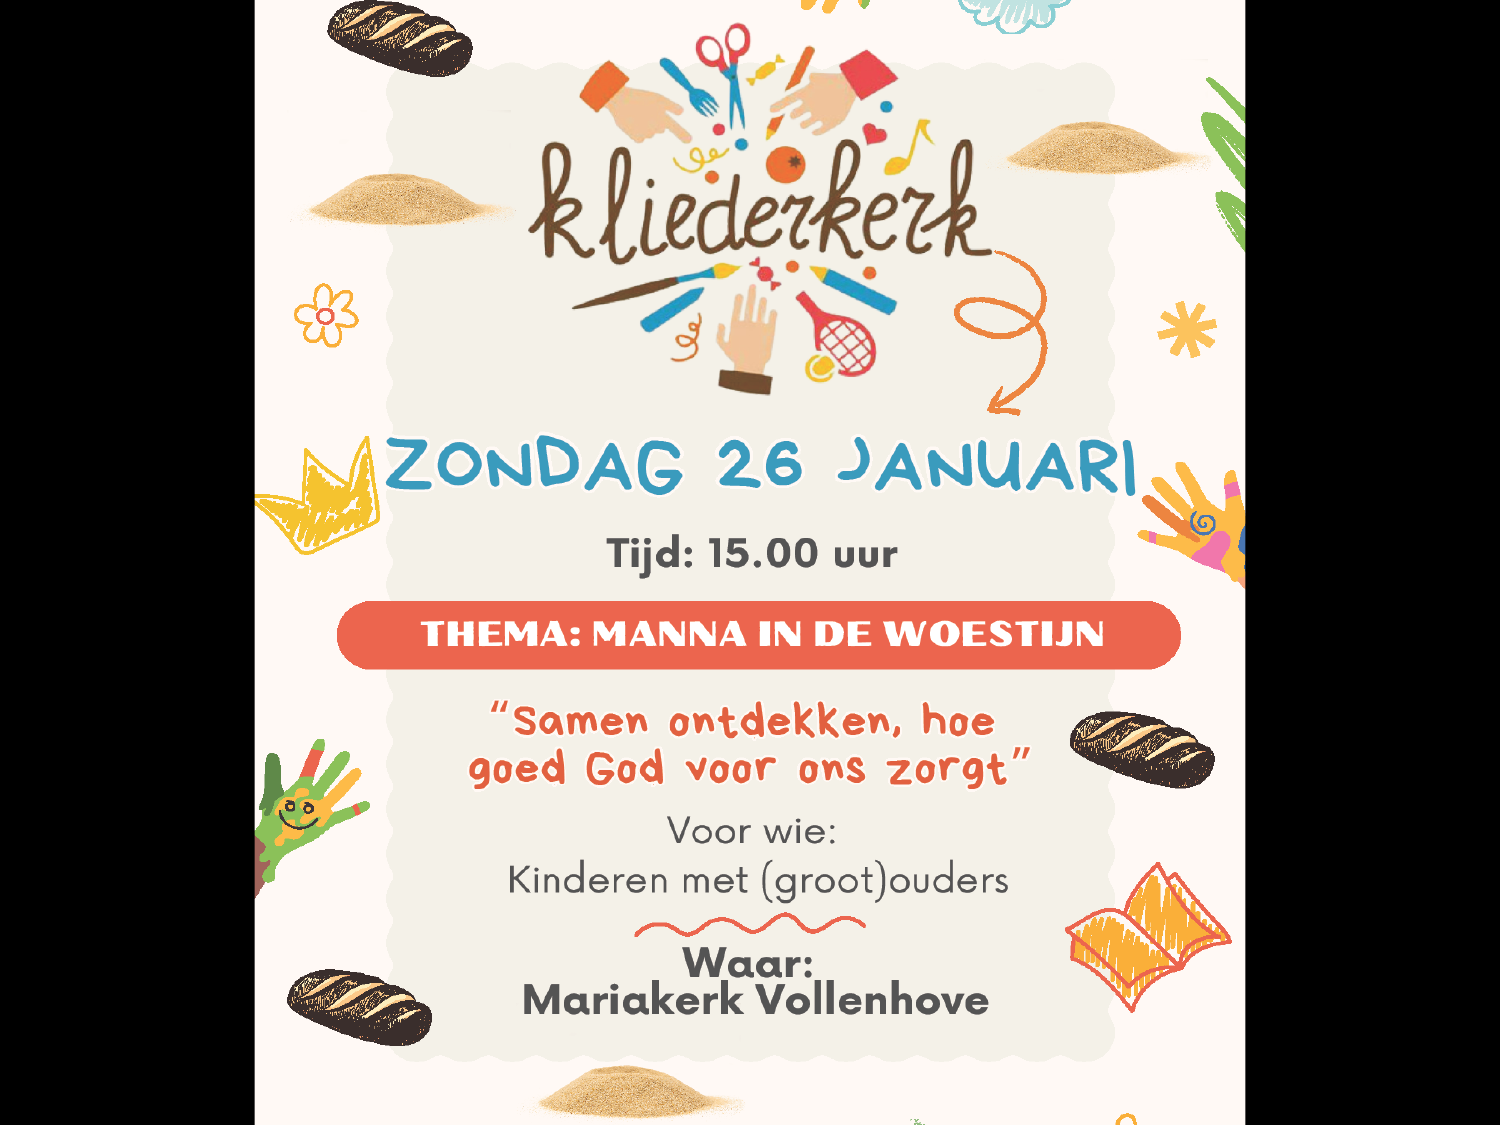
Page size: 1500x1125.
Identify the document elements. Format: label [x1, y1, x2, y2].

text_box [254, 0, 1246, 1125]
